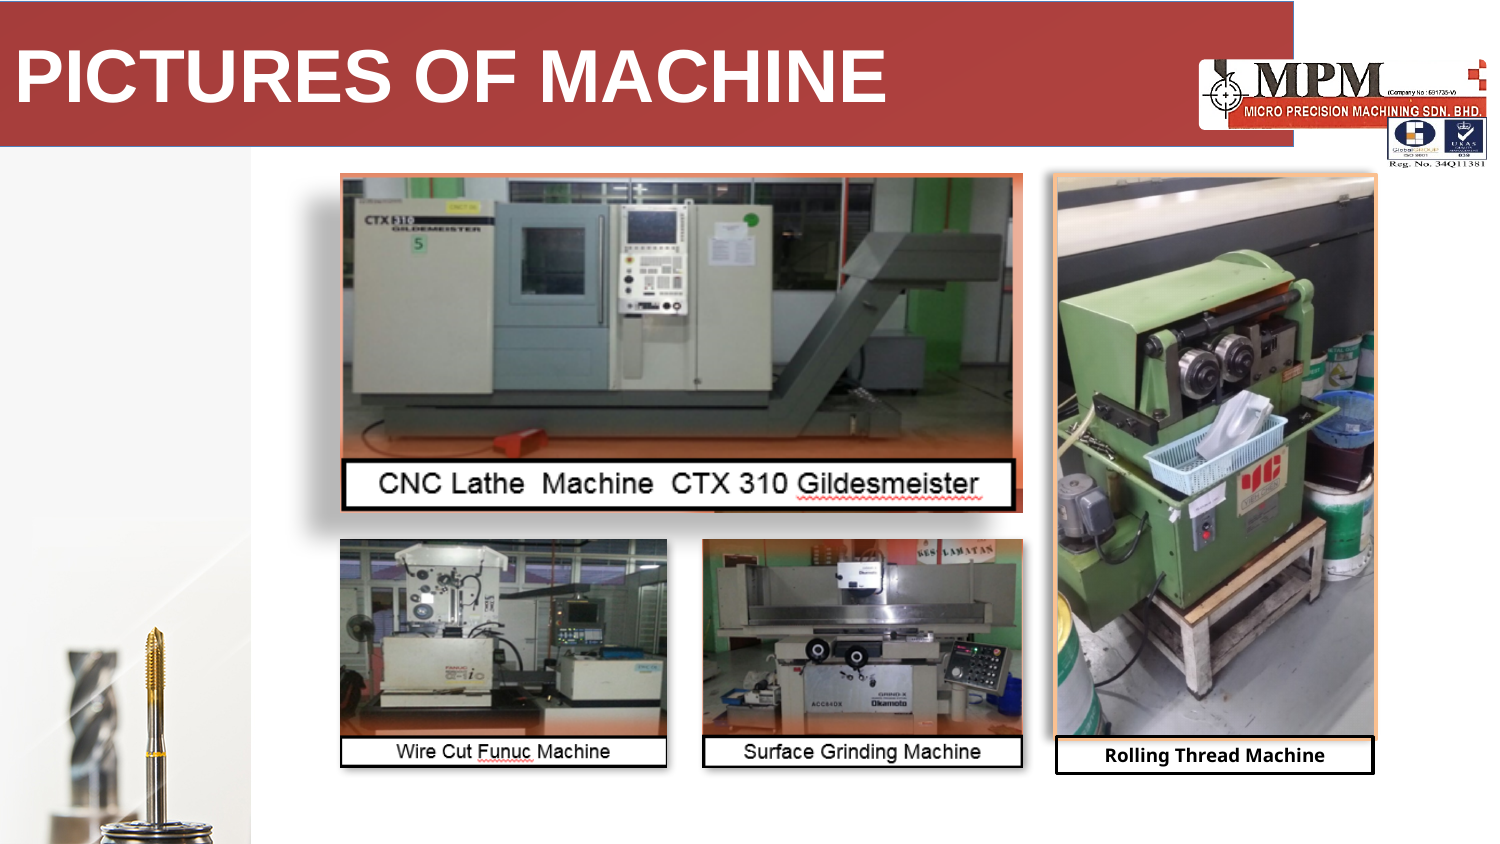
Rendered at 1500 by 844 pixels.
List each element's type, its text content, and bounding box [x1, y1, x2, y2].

text_box Rolling Thread Machine [1056, 736, 1374, 774]
title PICTURES OF MACHINE [0, 0, 1500, 146]
picture [0, 59, 1500, 844]
